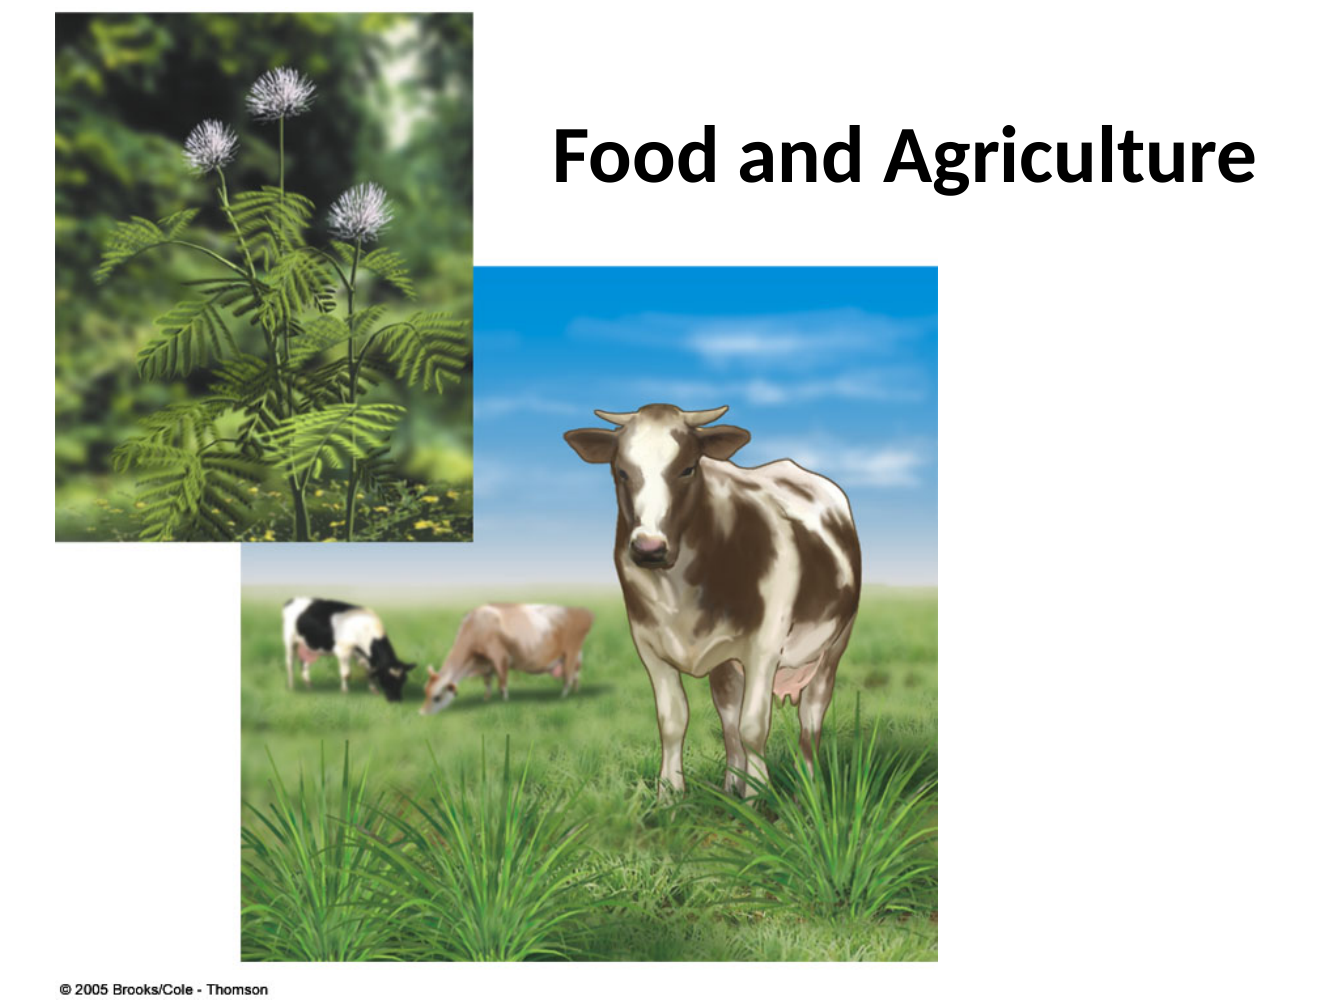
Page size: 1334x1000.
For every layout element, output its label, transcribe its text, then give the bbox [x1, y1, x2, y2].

picture [55, 7, 939, 1000]
title Food and Agriculture [943, 44, 1334, 256]
